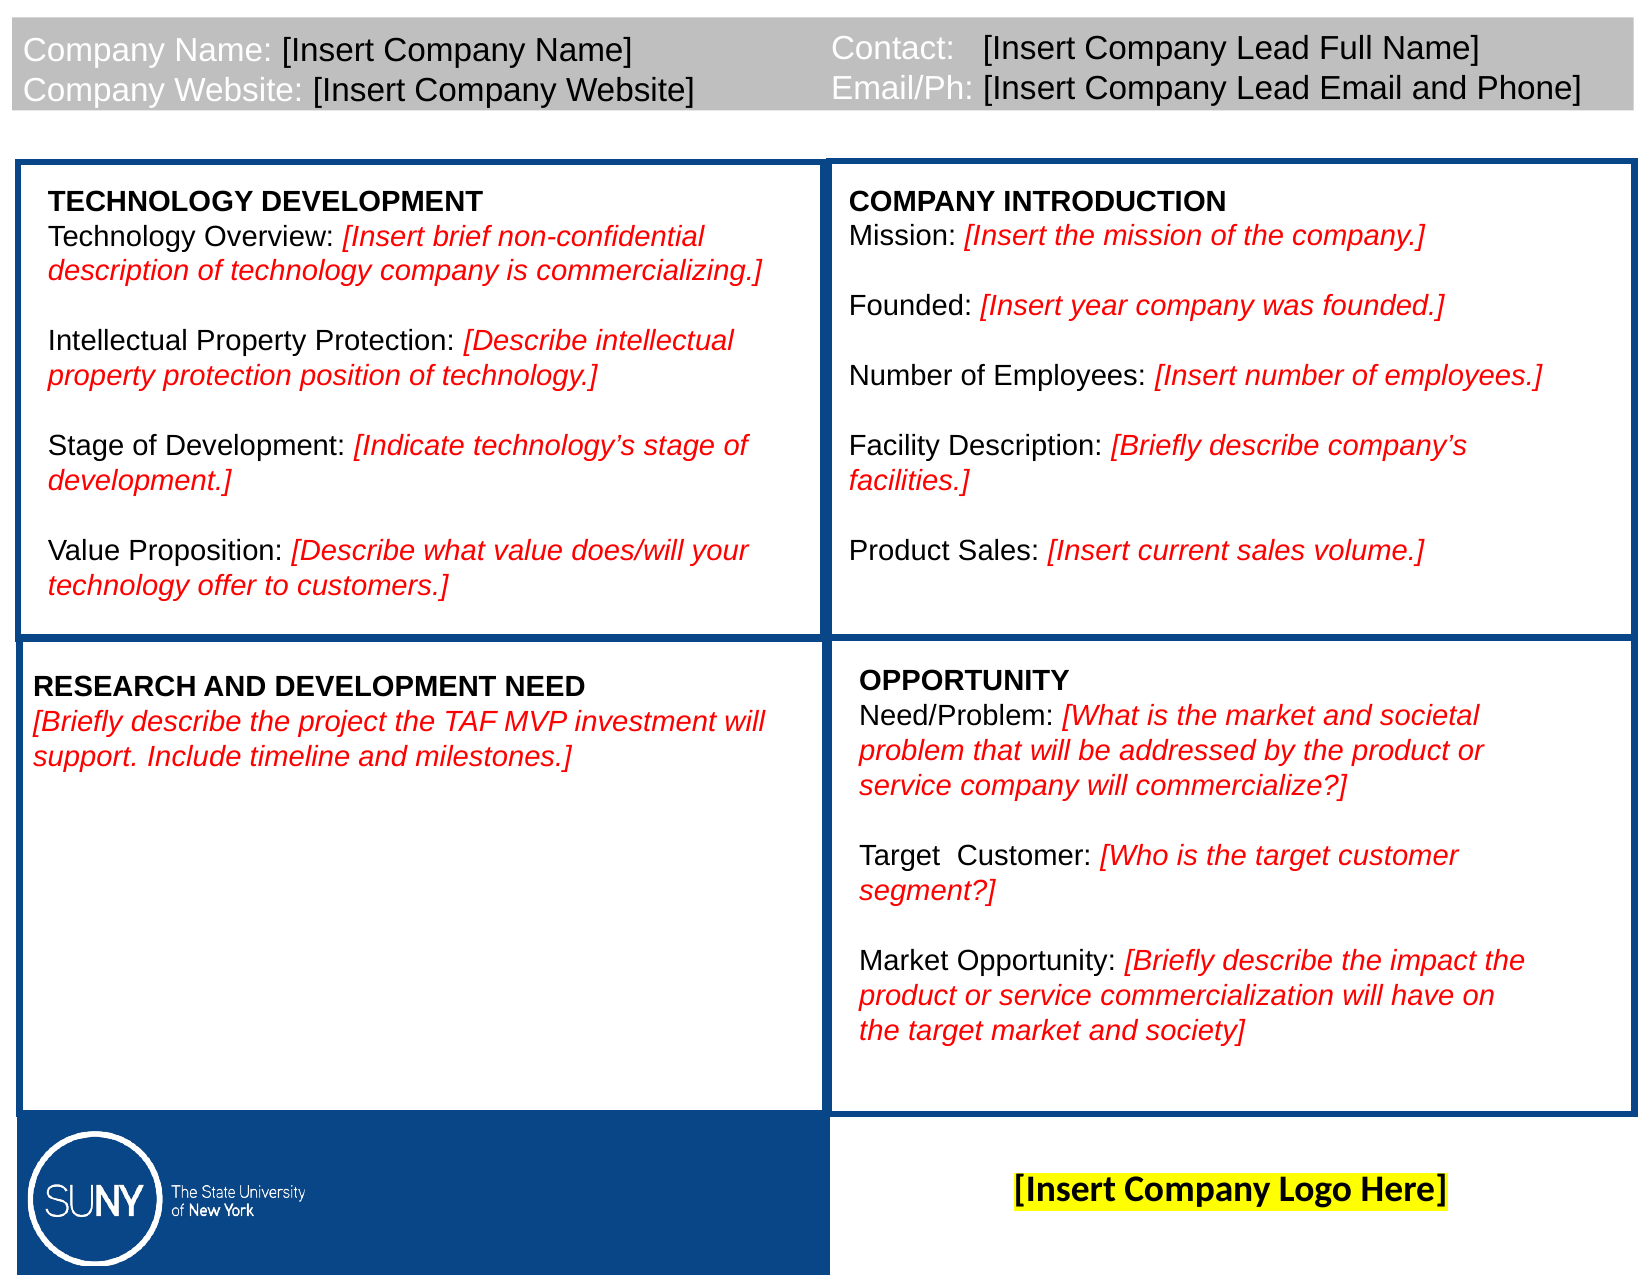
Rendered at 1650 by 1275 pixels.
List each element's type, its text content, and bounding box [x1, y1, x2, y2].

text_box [20, 1113, 827, 1273]
text_box [18, 636, 826, 1115]
text_box OPPORTUNITY Need/Problem: [What is the market and societal problem that will be addressed by the product or service company will commercialize?] Target Customer: [Who is the target customer segment?] Market Opportunity: [Briefly describe the impact the product or service commercialization will have on the target market and society] [844, 654, 1550, 1054]
text_box Company Name: [Insert Company Name] Company Website: [Insert Company Website] [20, 28, 776, 108]
text_box [Insert Company Logo Here] [889, 1156, 1573, 1216]
text_box [17, 161, 824, 640]
text_box [11, 16, 1635, 111]
text_box TECHNOLOGY DEVELOPMENT Technology Overview: [Insert brief non-confidential description of technology company is commercializing.] Intellectual Property Protection: [Describe intellectual property protection position of technology.] Stage of Development: [Indicate technology’s stage of development.] Value Proposition: [Describe what value does/will your technology offer to customers.] [33, 174, 859, 609]
text_box Contact: [Insert Company Lead Full Name] Email/Ph: [Insert Company Lead Email and Phone] [829, 26, 1602, 107]
text_box [828, 636, 1636, 1115]
text_box [828, 160, 1636, 636]
